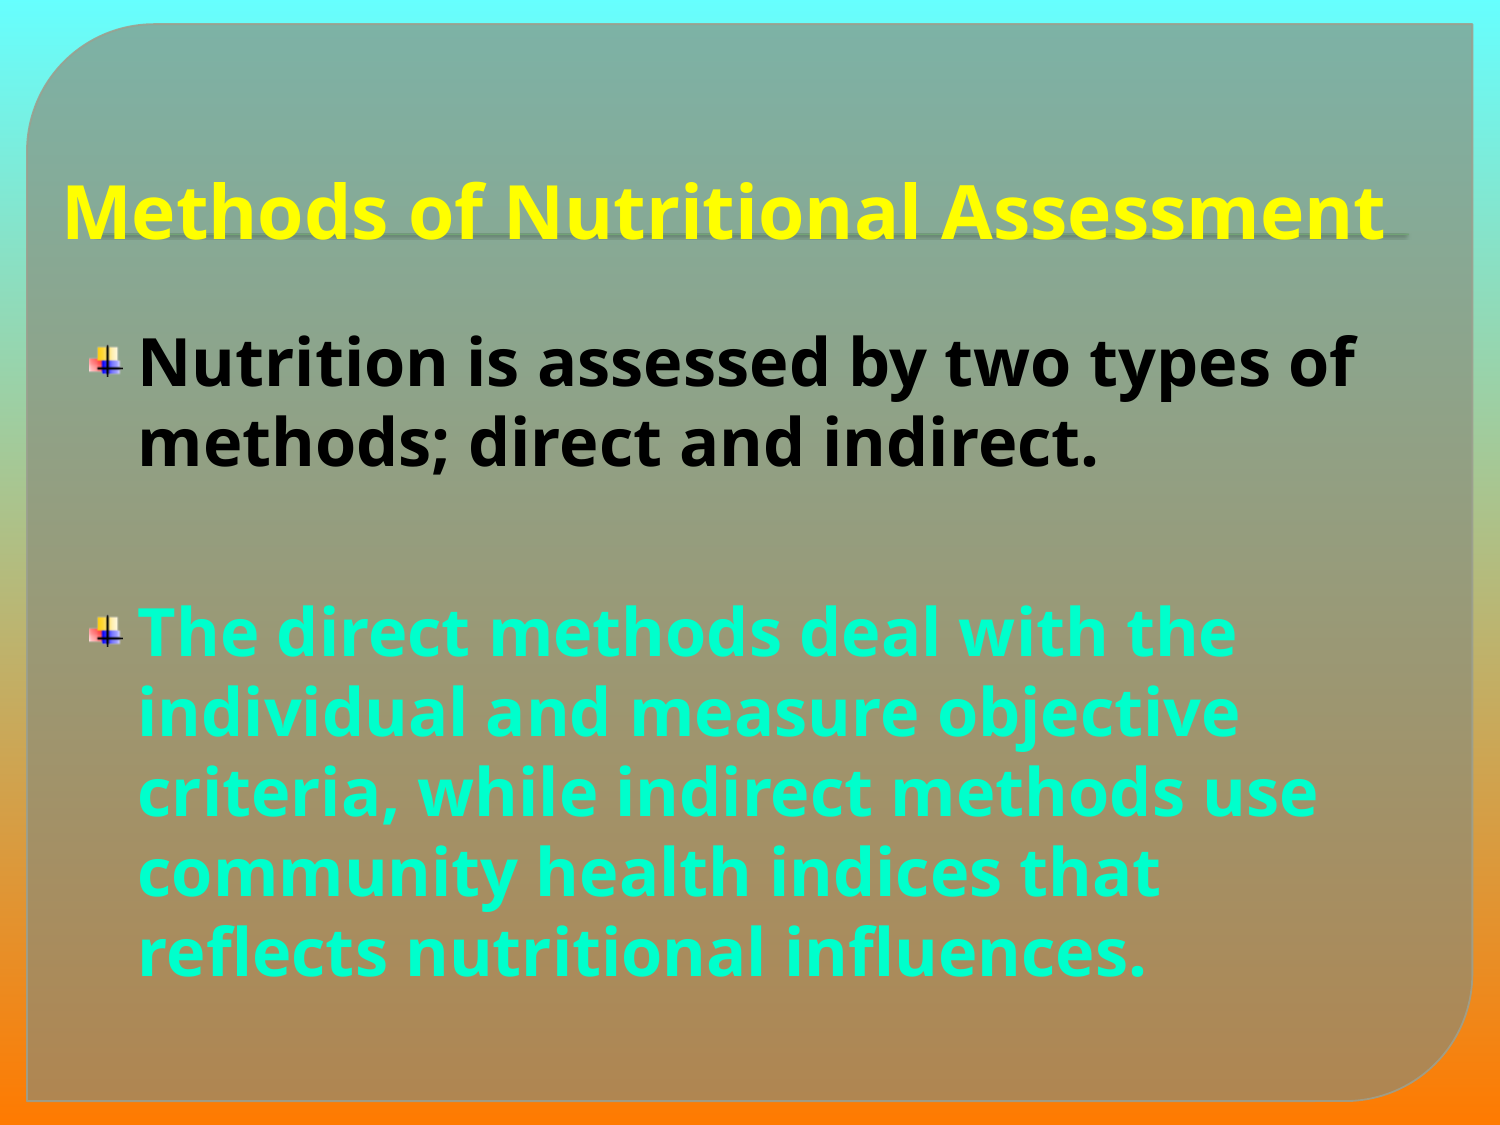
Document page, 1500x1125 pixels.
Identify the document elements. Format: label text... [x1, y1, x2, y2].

list Nutrition is assessed by two types of methods; direct and indirect. The direct methods deal with the individual and measure objective criteria, while indirect methods use community health indices that reflects nutritional influences. [75, 312, 1425, 1100]
picture [89, 343, 123, 377]
picture [89, 613, 123, 647]
title Methods of Nutritional Assessment [37, 75, 1463, 263]
